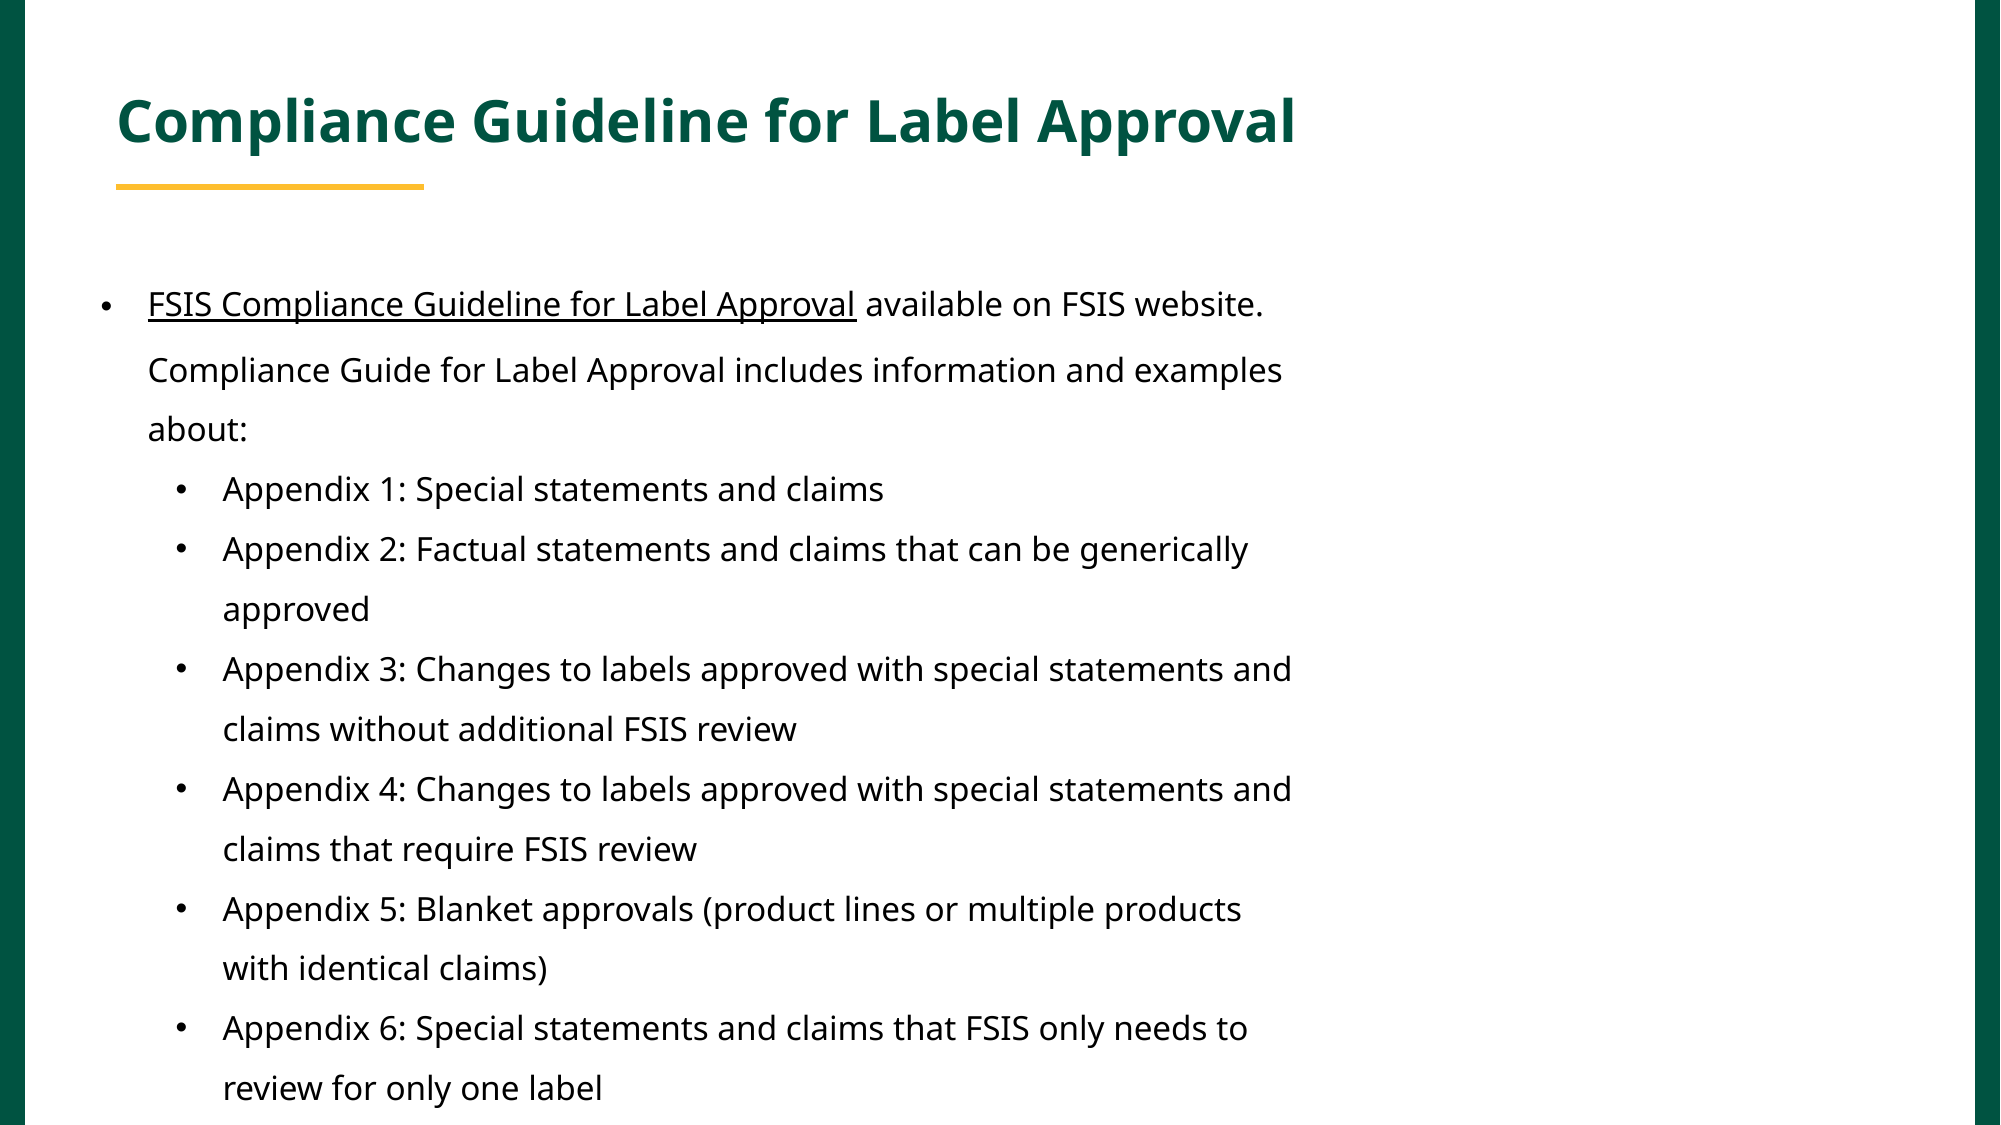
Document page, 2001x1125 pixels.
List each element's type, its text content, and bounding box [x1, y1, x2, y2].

text_box FSIS Compliance Guideline for Label Approval available on FSIS website. Compliance Guide for Label Approval includes information and examples about: Appendix 1: Special statements and claims Appendix 2: Factual statements and claims that can be generically approved Appendix 3: Changes to labels approved with special statements and claims without additional FSIS review Appendix 4: Changes to labels approved with special statements and claims that require FSIS review Appendix 5: Blanket approvals (product lines or multiple products with identical claims) Appendix 6: Special statements and claims that FSIS only needs to review for only one label [85, 253, 1314, 1115]
text_box Compliance Guideline for Label Approval [101, 76, 1958, 162]
